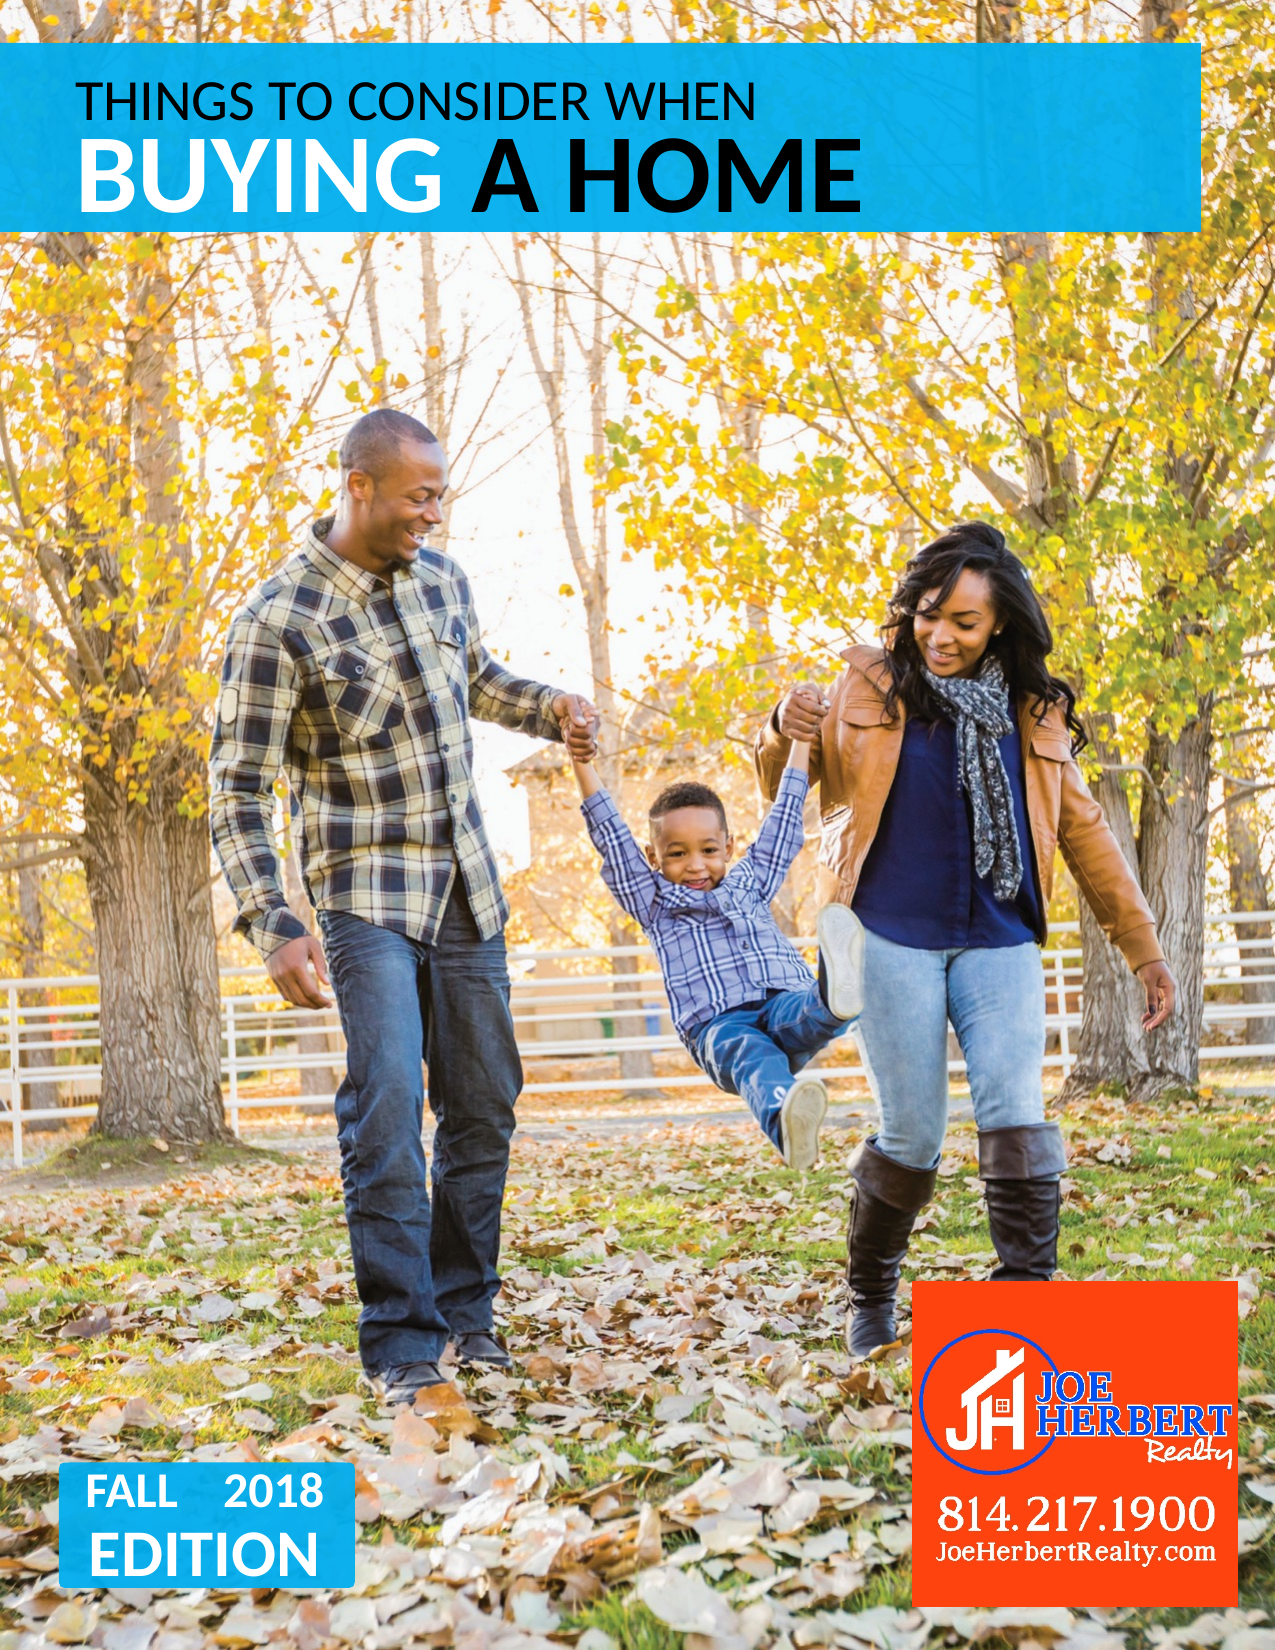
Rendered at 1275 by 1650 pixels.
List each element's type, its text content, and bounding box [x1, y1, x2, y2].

picture [912, 1281, 1238, 1608]
text_box [0, 0, 1275, 1650]
text_box [0, 42, 1201, 232]
text_box FALL 2018 EDITION [72, 1475, 335, 1590]
text_box [58, 1462, 355, 1588]
text_box THINGS TO CONSIDER WHEN [72, 60, 775, 97]
title BUYING A HOME [72, 97, 925, 376]
